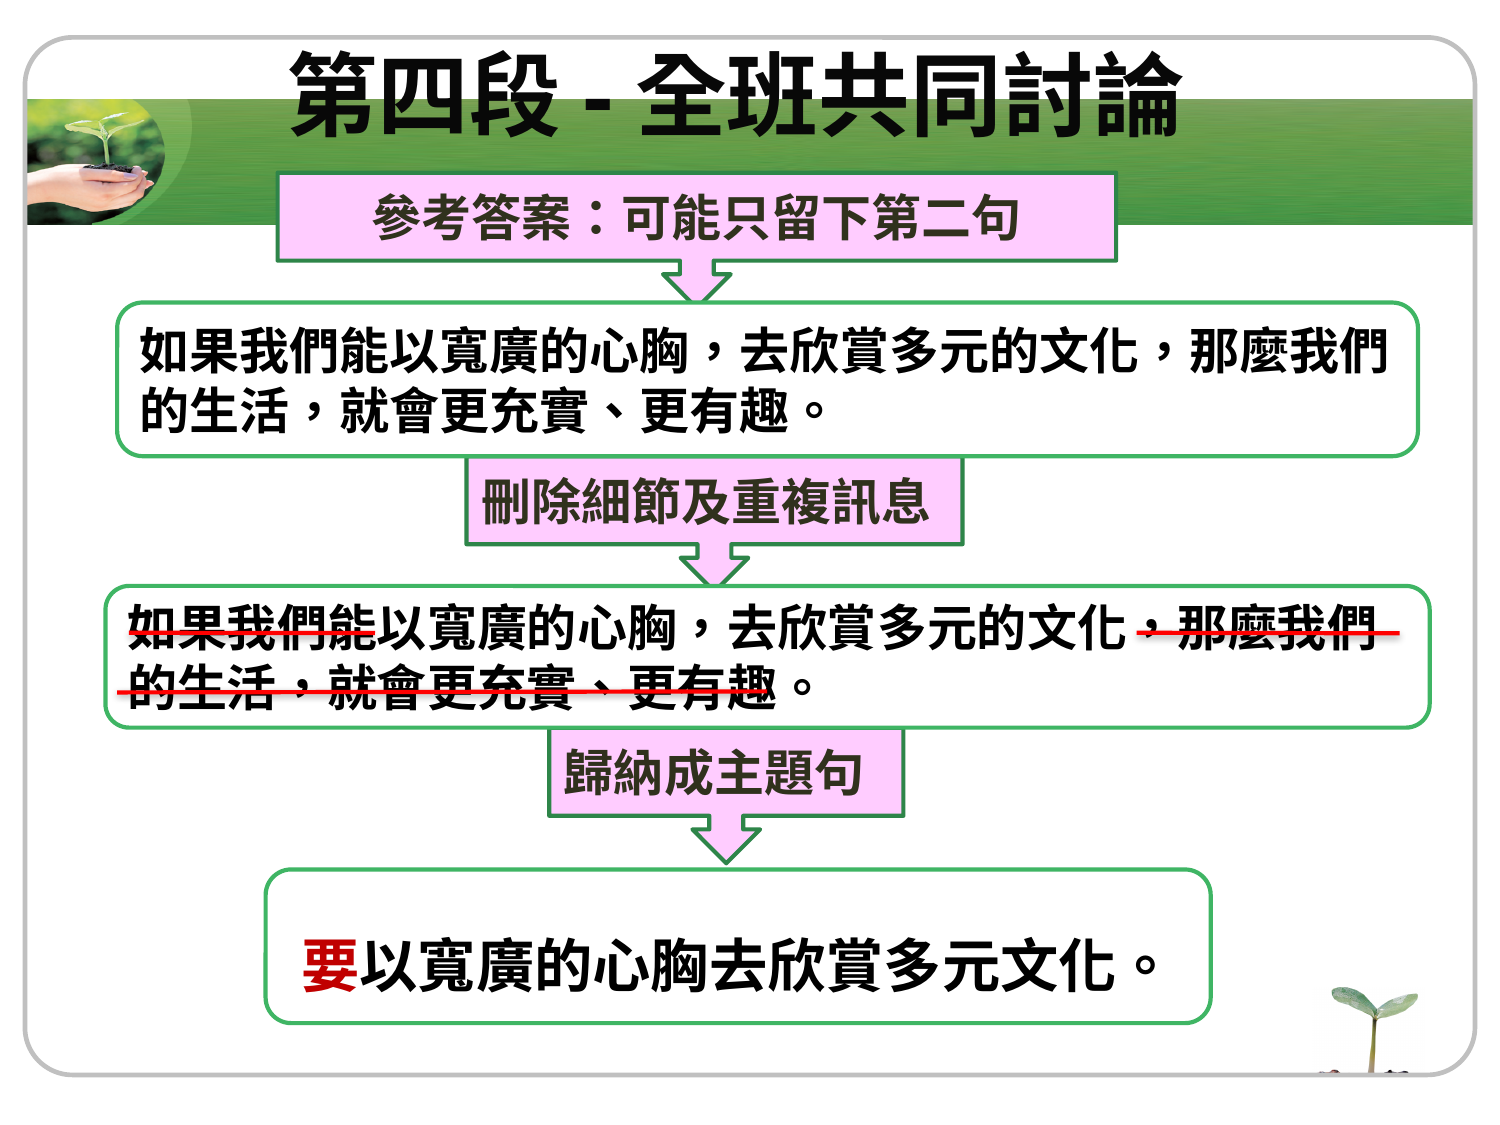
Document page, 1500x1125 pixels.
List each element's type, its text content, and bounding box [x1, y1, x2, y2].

picture [1312, 987, 1425, 1072]
text_box 歸納成主題句 [547, 730, 906, 866]
text_box 如果我們能以寬廣的心胸，去欣賞多元的文化，那麼我們的生活，就會更充實、更有趣。 [103, 583, 1432, 730]
picture [1119, 99, 1472, 225]
text_box 如果我們能以寬廣的心胸，去欣賞多元的文化，那麼我們的生活，就會更充實、更有趣。 [115, 300, 1421, 459]
text_box 第四段-全班共同討論 [64, 30, 1407, 213]
text_box 要以寬廣的心胸去欣賞多元文化。 [263, 867, 1213, 1026]
text_box 參考答案：可能只留下第二句 [275, 170, 1119, 300]
picture [28, 99, 275, 225]
text_box 刪除細節及重複訊息 [464, 459, 965, 583]
